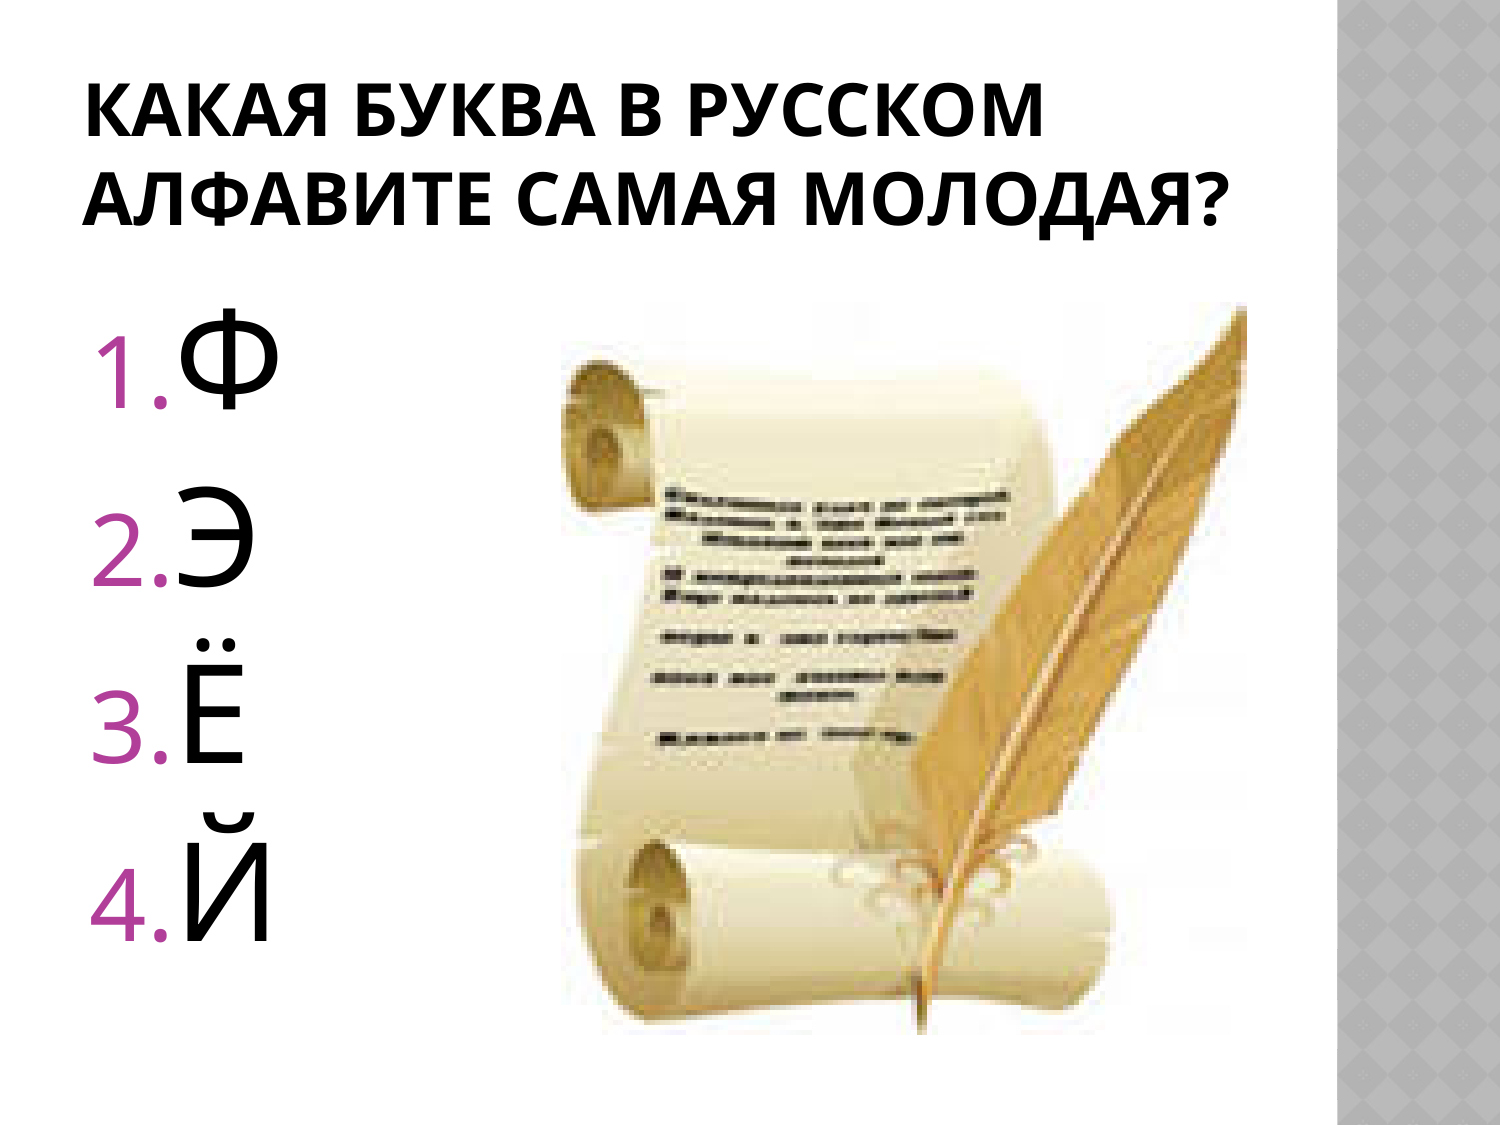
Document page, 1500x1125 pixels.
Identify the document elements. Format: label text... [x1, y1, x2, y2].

title Какая буква в русском алфавите самая молодая? [75, 52, 1263, 240]
list Ф Э Ё Й [75, 264, 1263, 1059]
picture [560, 302, 1247, 1036]
